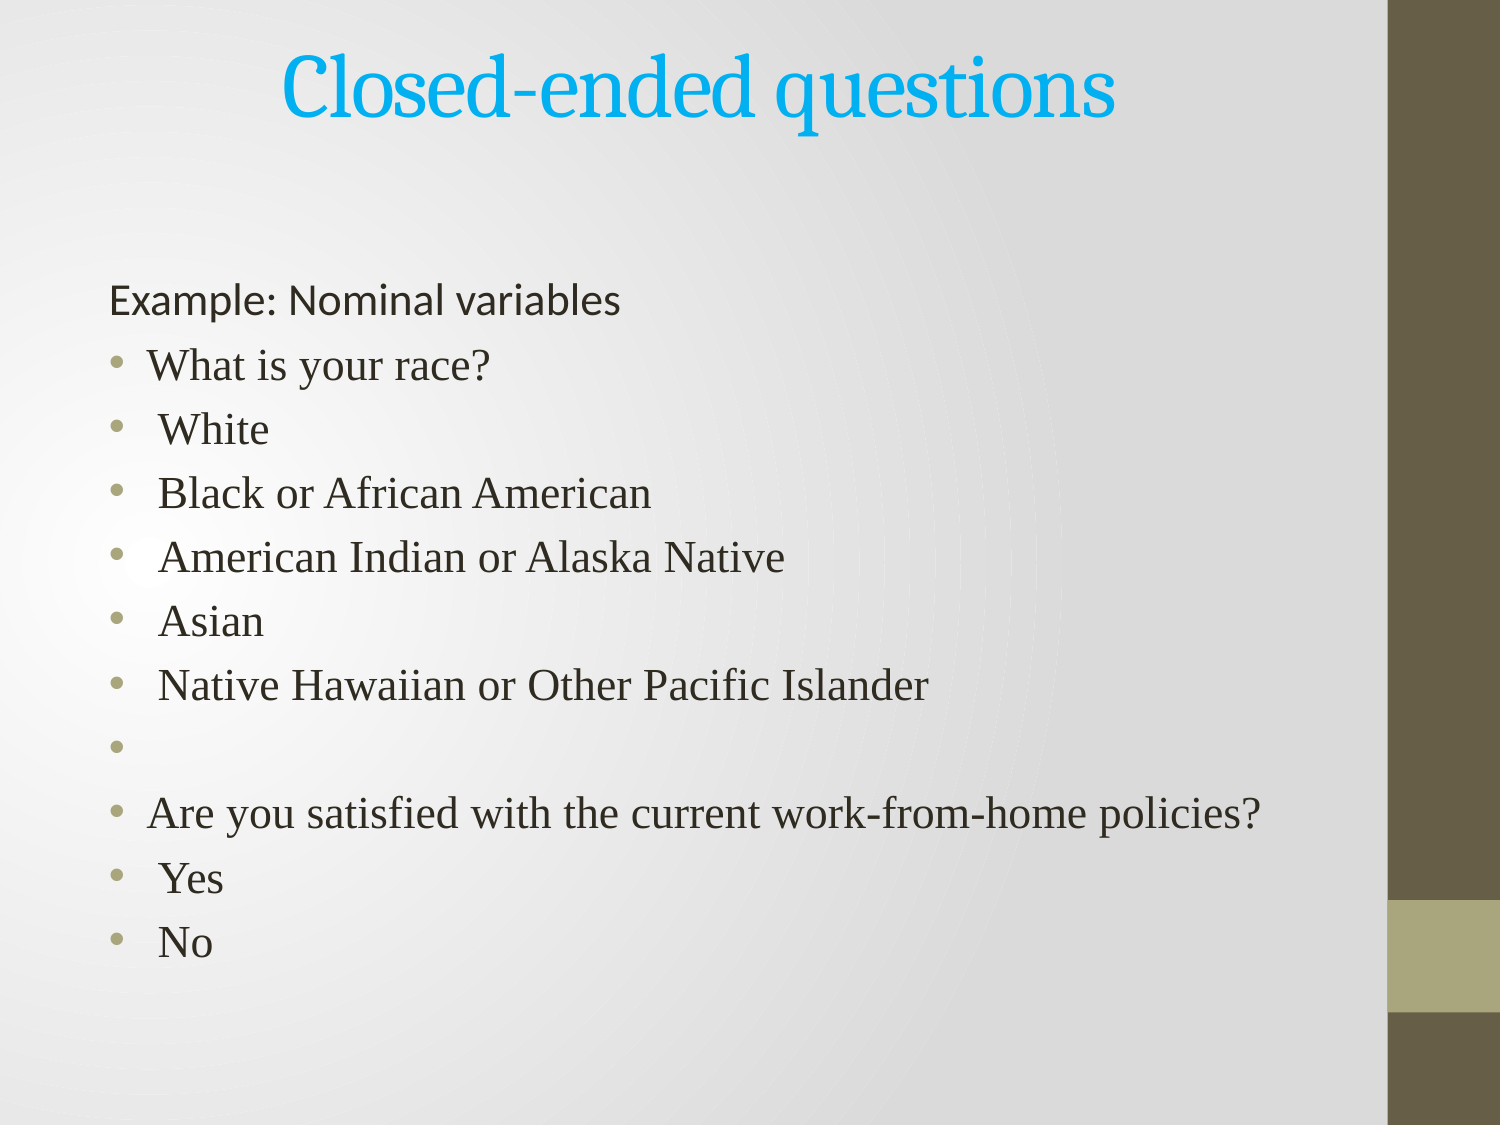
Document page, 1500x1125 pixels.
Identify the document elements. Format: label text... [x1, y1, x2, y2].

title Closed-ended questions [75, 45, 1325, 233]
list Example: Nominal variables What is your race? White Black or African American American Indian or Alaska Native Asian Native Hawaiian or Other Pacific Islander Are you satisfied with the current work-from-home policies? Yes No [75, 262, 1325, 1050]
